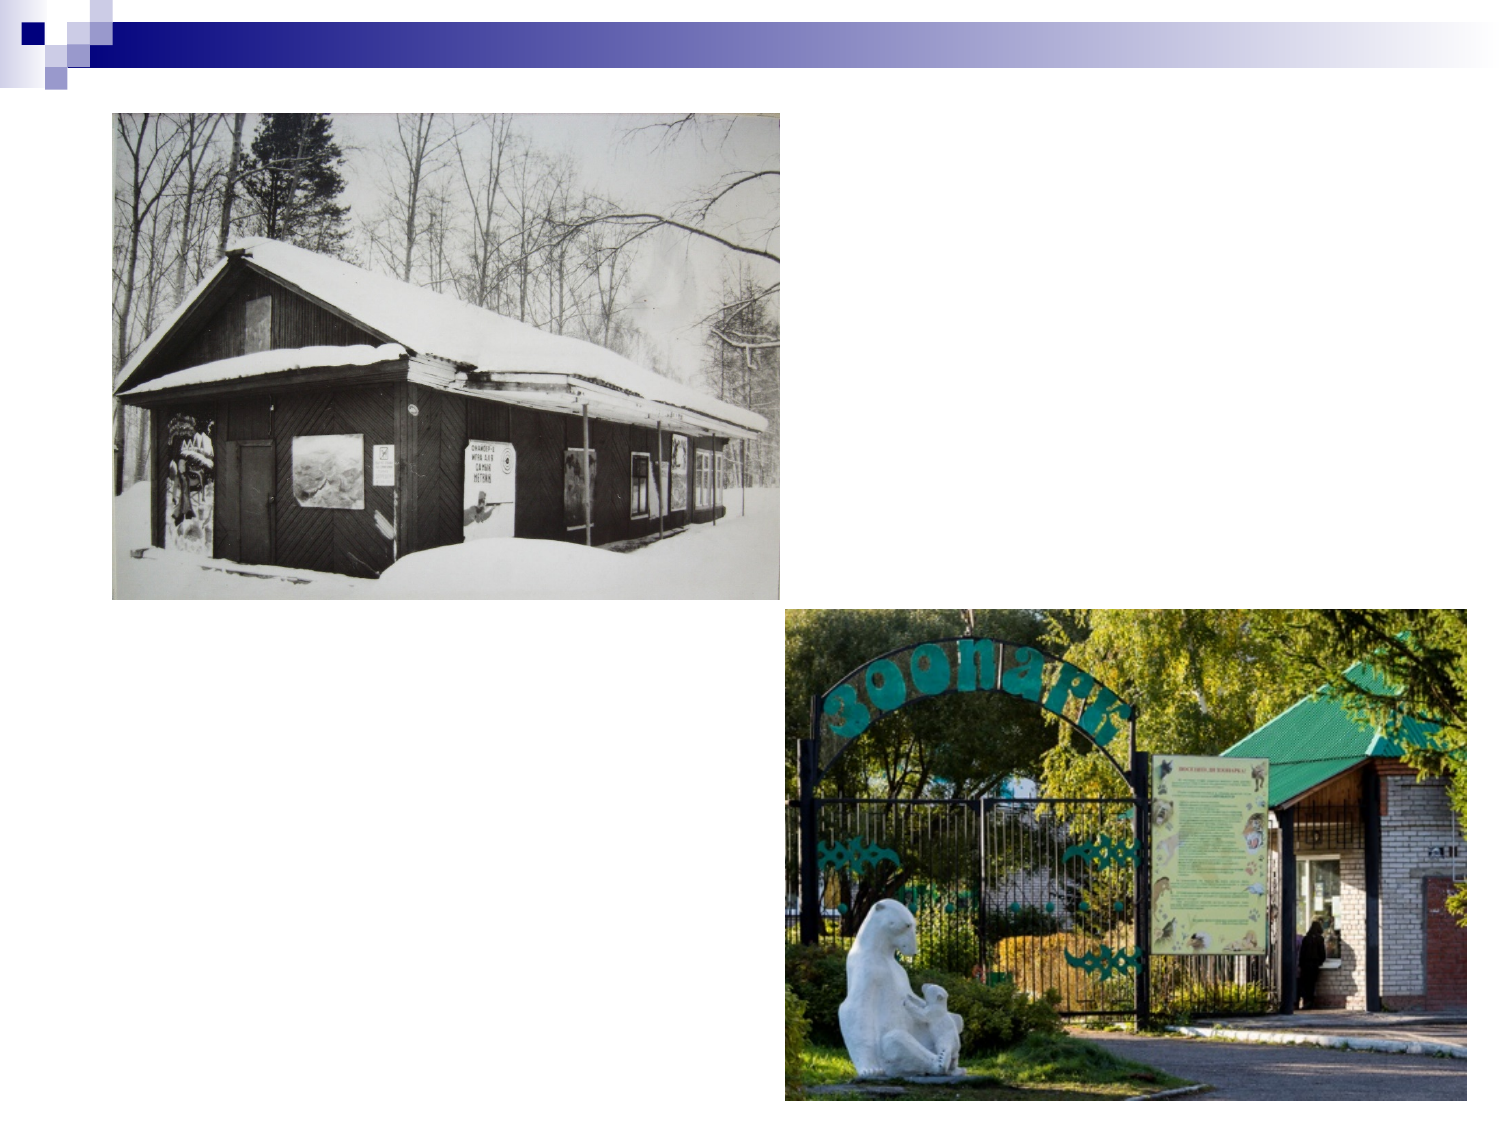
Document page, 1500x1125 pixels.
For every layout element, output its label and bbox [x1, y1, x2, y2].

picture [111, 113, 780, 600]
picture [785, 609, 1467, 1101]
